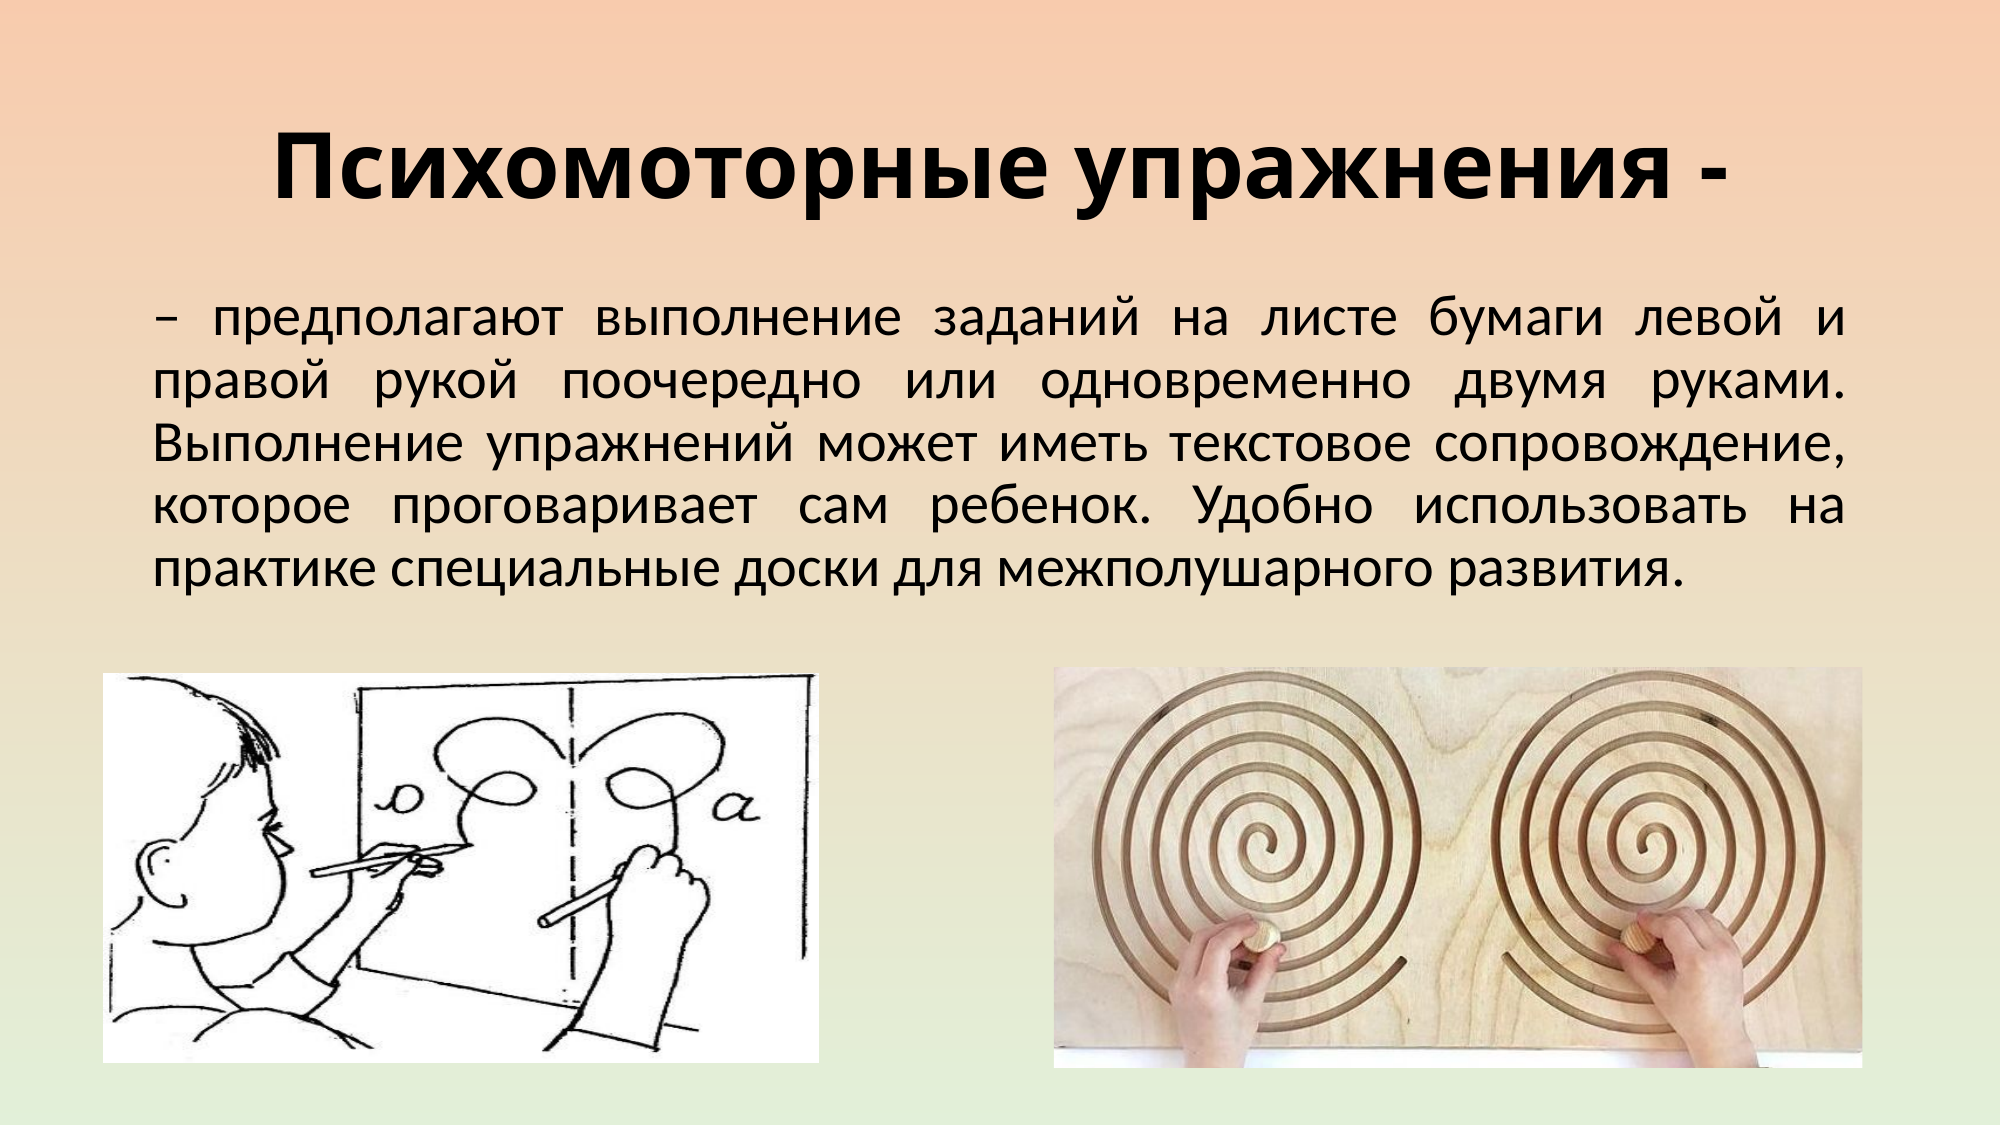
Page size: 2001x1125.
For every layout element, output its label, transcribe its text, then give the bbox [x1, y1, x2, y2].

picture [1053, 667, 1863, 1068]
picture [103, 673, 819, 1063]
list – предполагают выполнение заданий на листе бумаги левой и правой рукой поочередно или одновременно двумя руками. Выполнение упражнений может иметь текстовое сопровождение, которое проговаривает сам ребенок. Удобно использовать на практике специальные доски для межполушарного развития. [137, 277, 1863, 1014]
title Психомоторные упражнения - [137, 59, 1863, 277]
